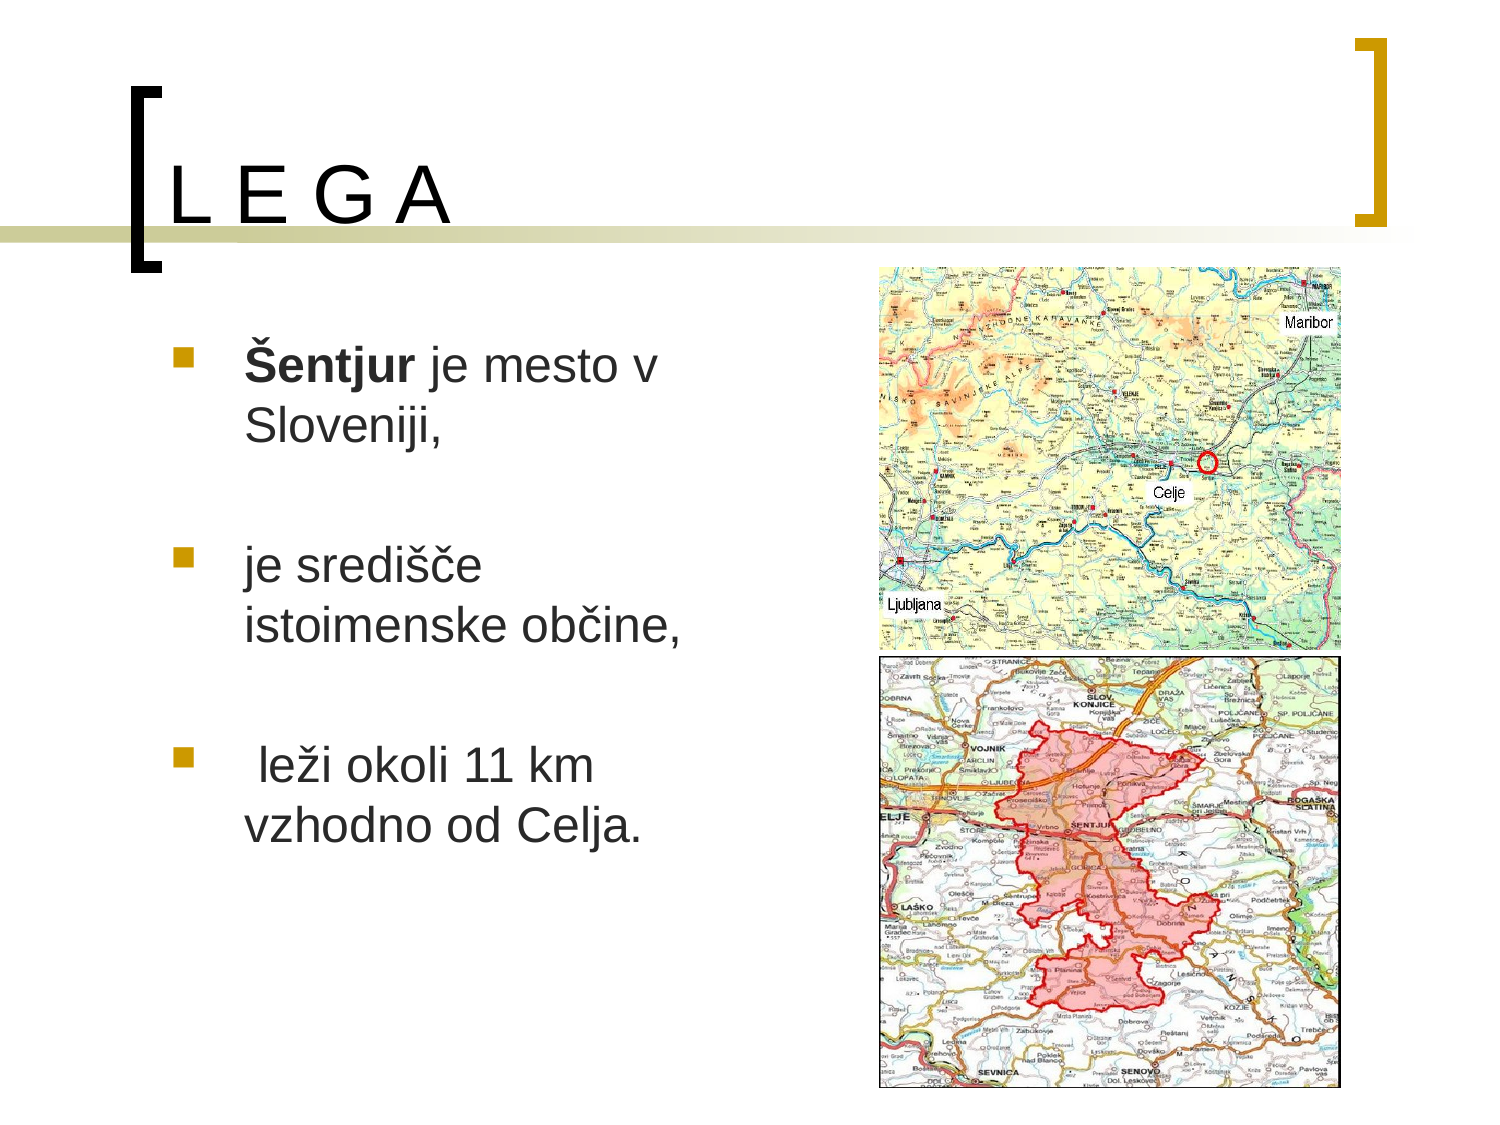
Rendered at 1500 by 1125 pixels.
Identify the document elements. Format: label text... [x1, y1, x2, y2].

picture [879, 656, 1341, 1088]
list Šentjur je mesto v Sloveniji, je središče istoimenske občine, leži okoli 11 km vzhodno od Celja. [155, 324, 715, 1000]
picture [879, 267, 1341, 650]
title L E G A [152, 15, 1328, 248]
